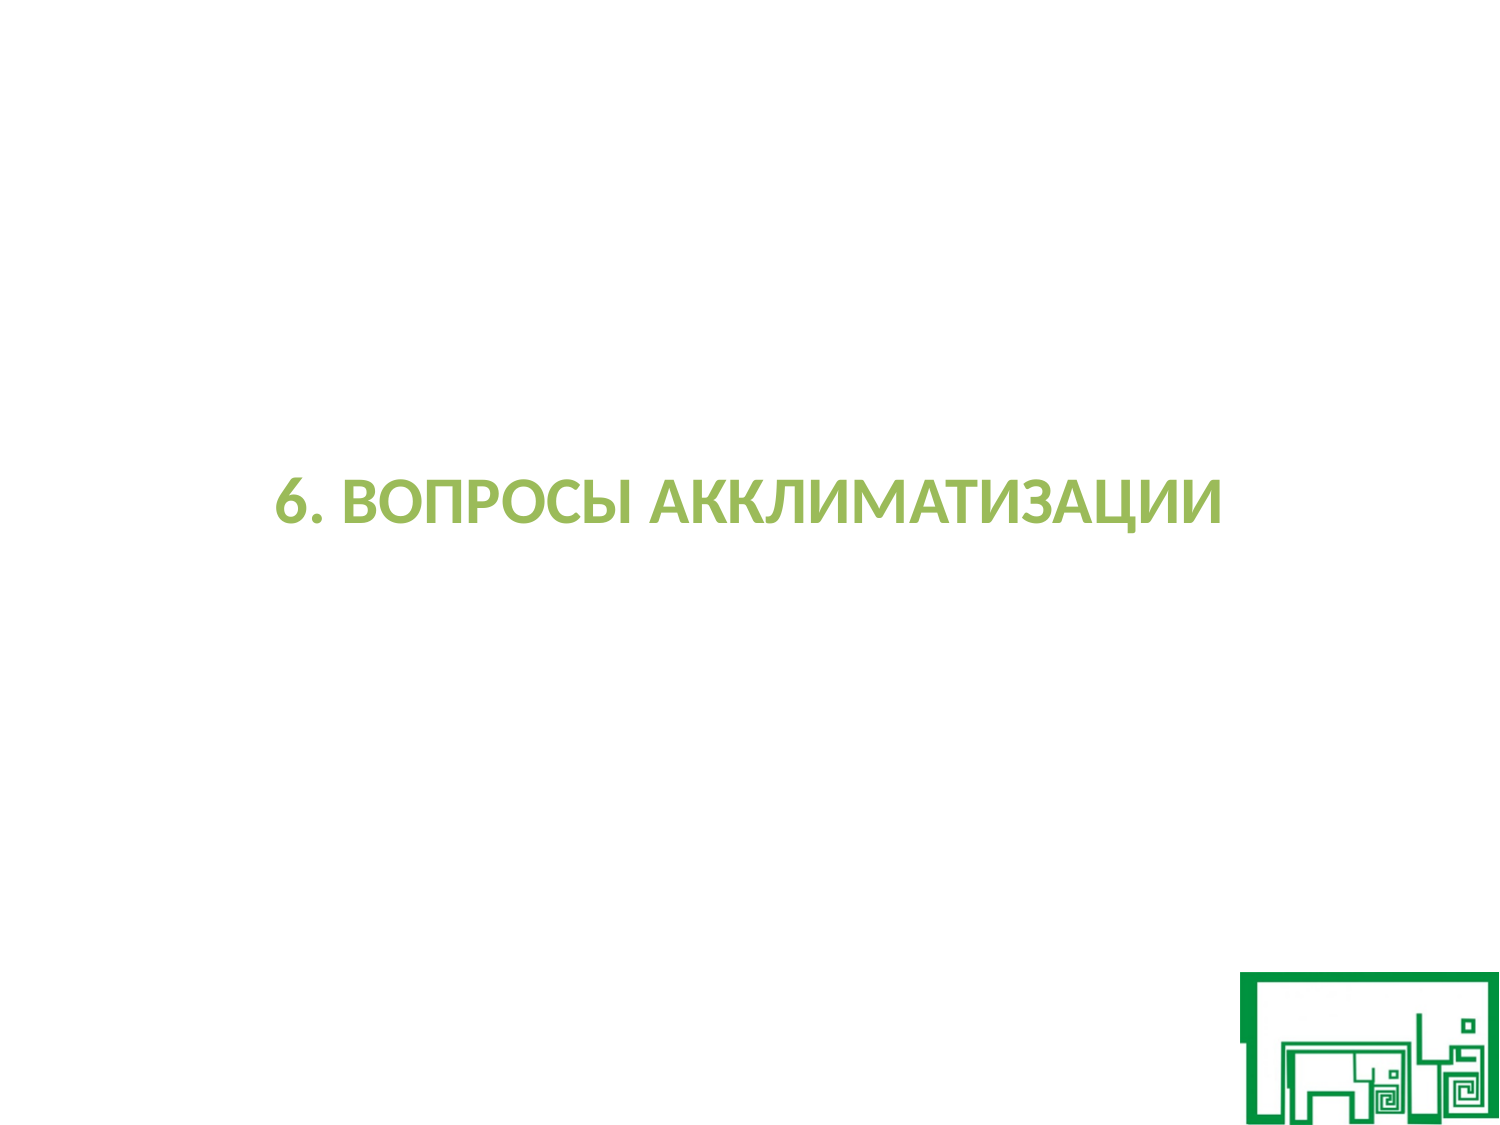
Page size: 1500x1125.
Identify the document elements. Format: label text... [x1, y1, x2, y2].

list 6. ВОПРОСЫ АККЛИМАТИЗАЦИИ [75, 262, 1425, 1005]
picture [1239, 972, 1499, 1125]
